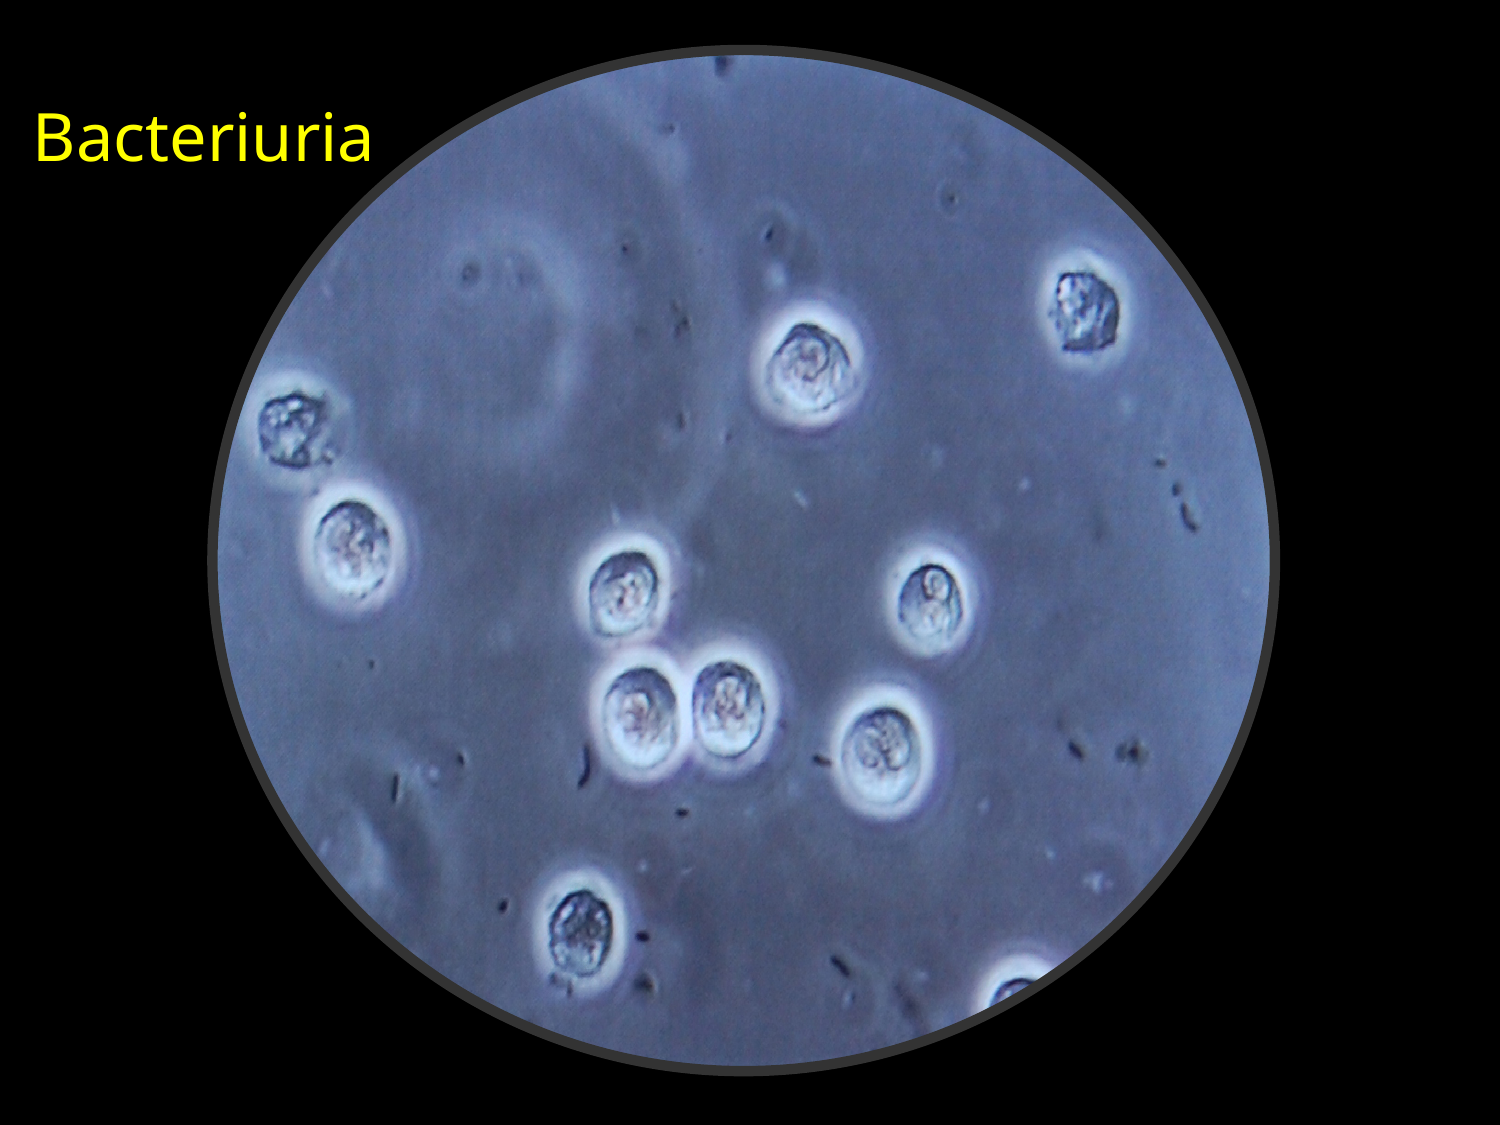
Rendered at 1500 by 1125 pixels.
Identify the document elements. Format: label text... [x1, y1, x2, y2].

picture [212, 49, 1275, 1072]
text_box Bacteriuria [17, 87, 206, 183]
